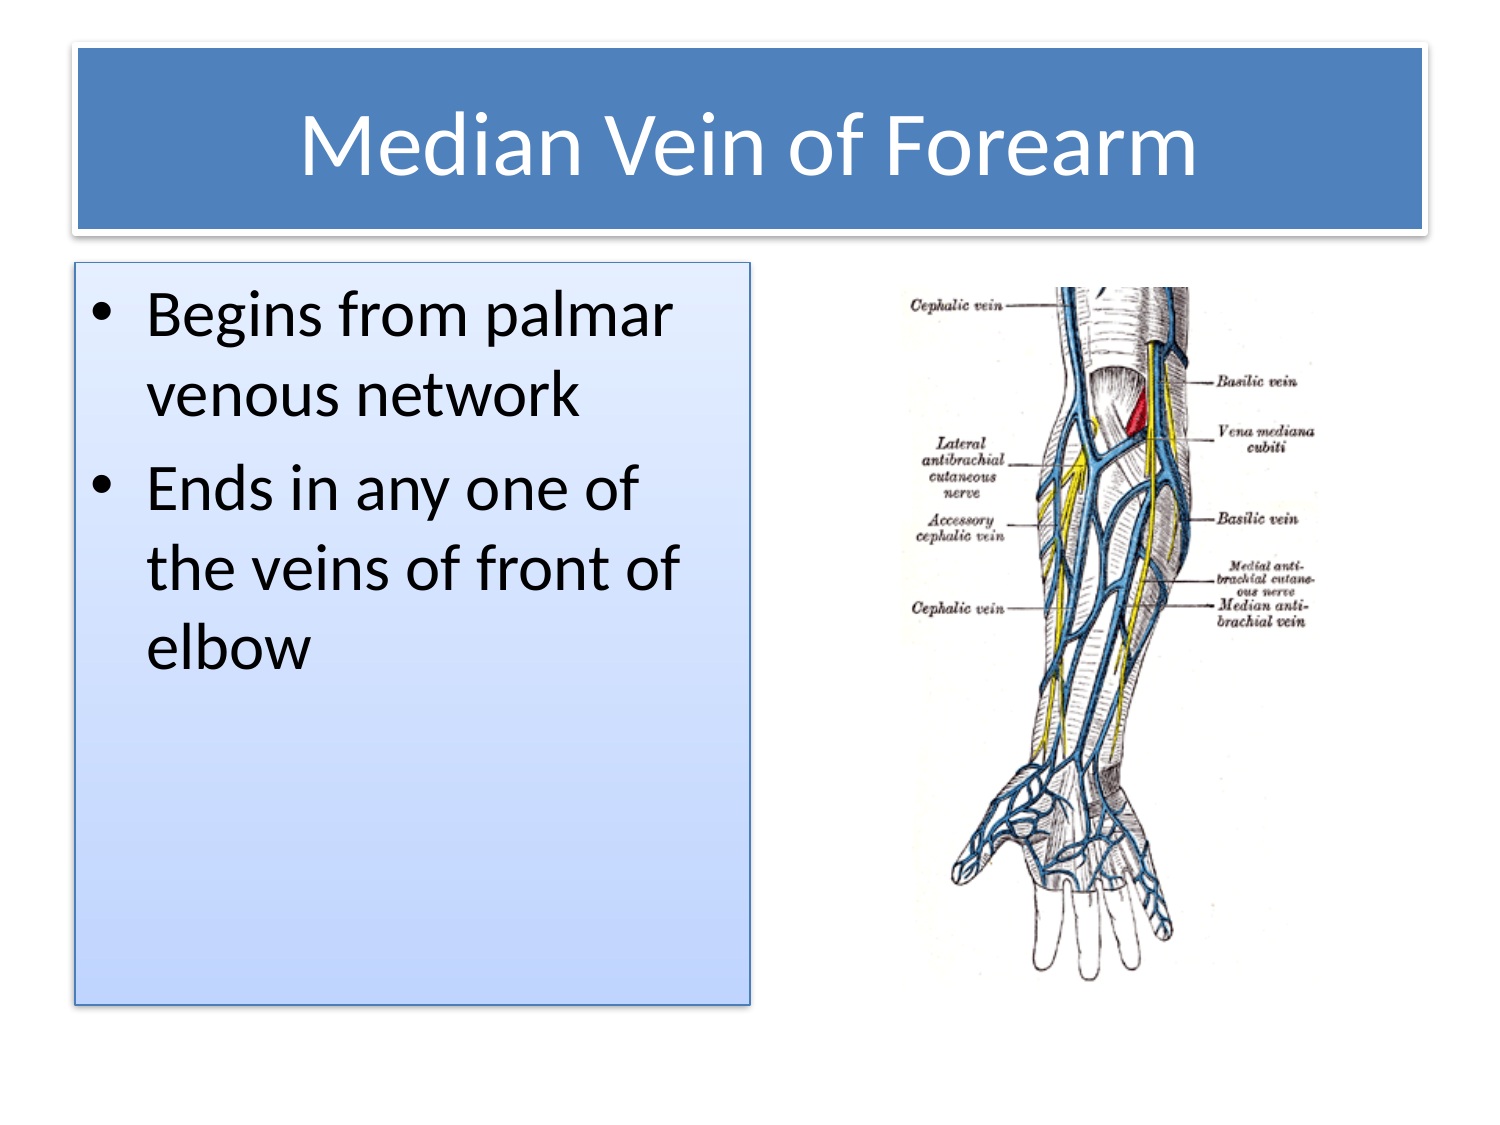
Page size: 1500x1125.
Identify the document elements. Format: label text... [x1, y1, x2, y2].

list Begins from palmar venous network Ends in any one of the veins of front of elbow [74, 262, 751, 1006]
picture [899, 287, 1318, 991]
title Median Vein of Forearm [72, 42, 1428, 236]
